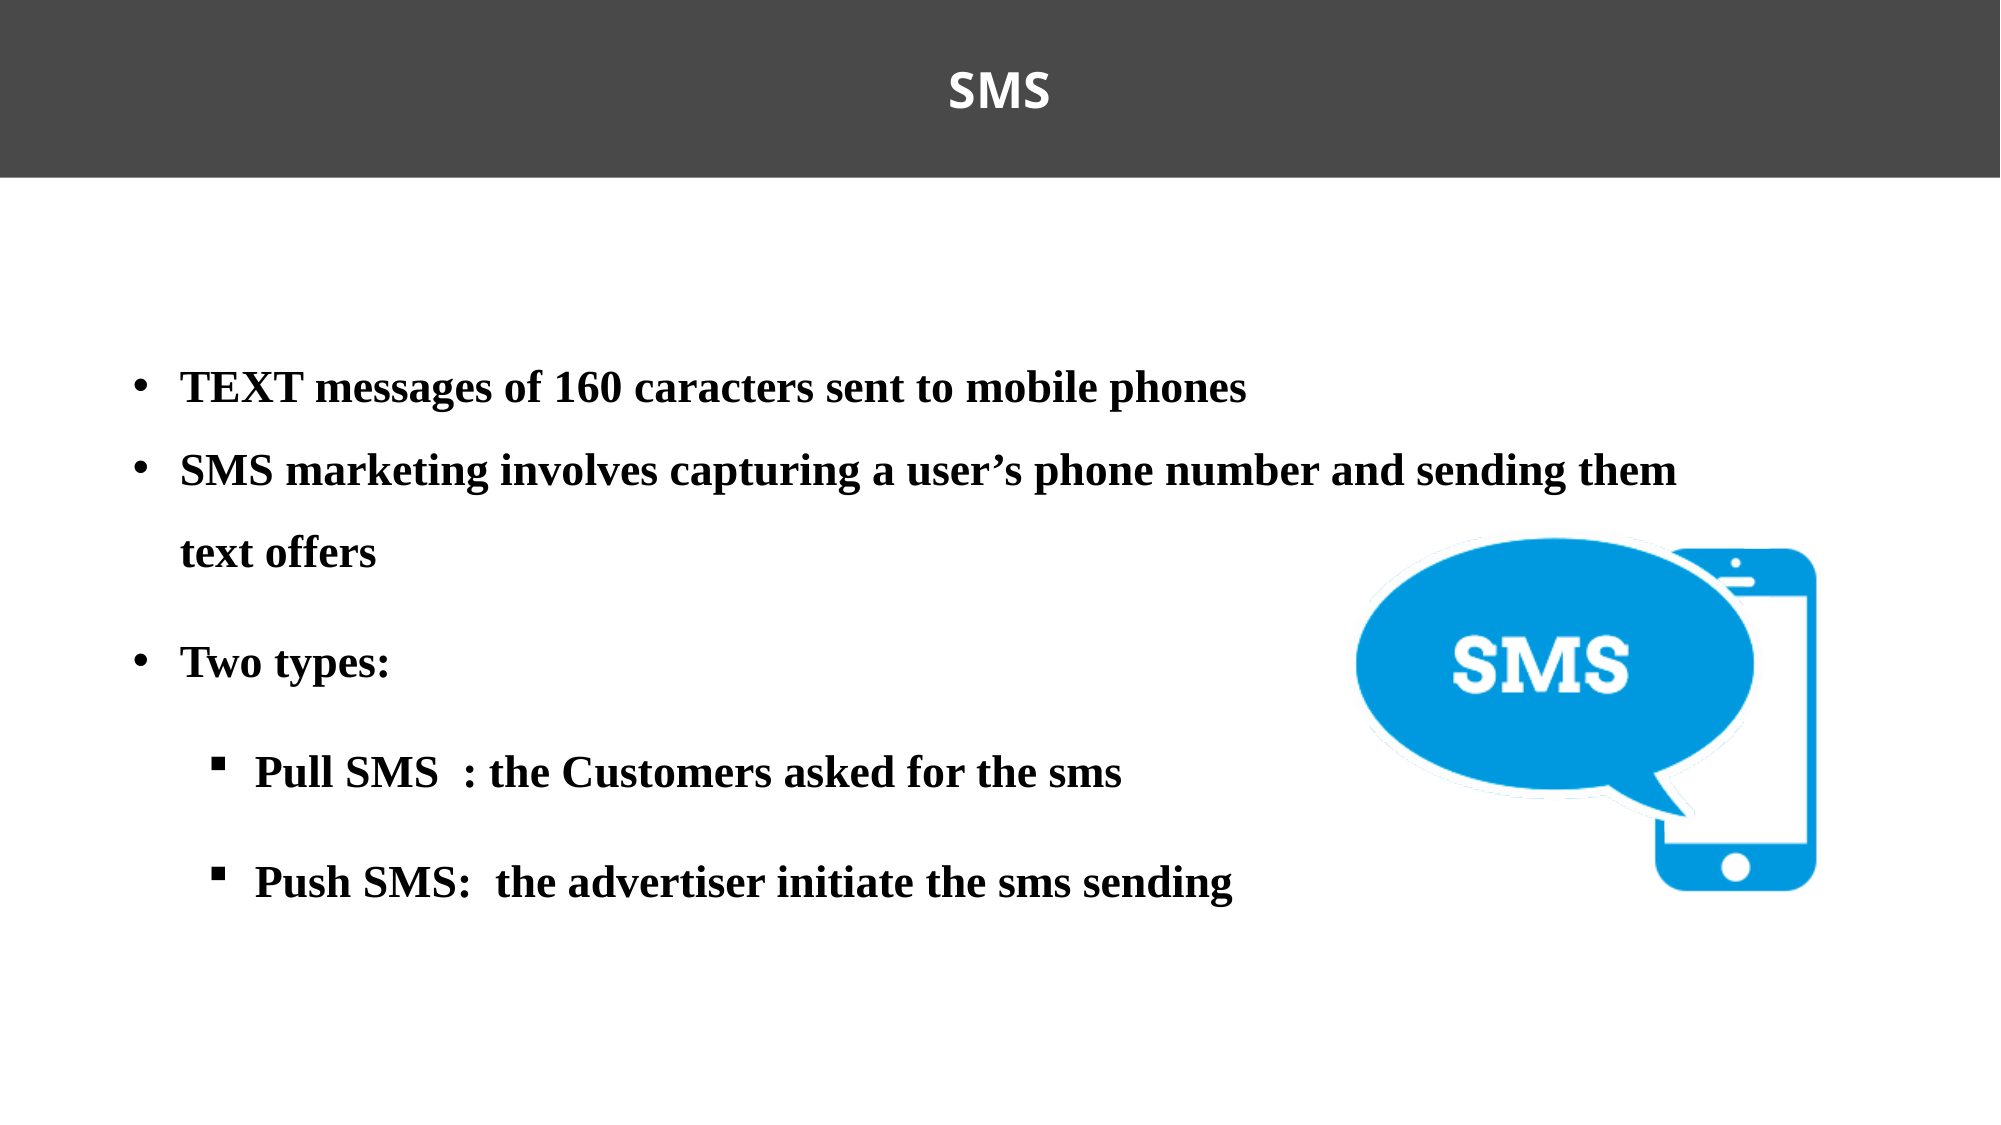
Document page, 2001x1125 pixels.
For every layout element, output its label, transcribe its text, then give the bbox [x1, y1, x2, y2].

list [1343, 527, 1823, 896]
text_box TEXT messages of 160 caracters sent to mobile phones SMS marketing involves capturing a user’s phone number and sending them text offers Two types: Pull SMS : the Customers asked for the sms Push SMS: the advertiser initiate the sms sending [118, 239, 1752, 915]
text_box SMS [0, 0, 2000, 179]
